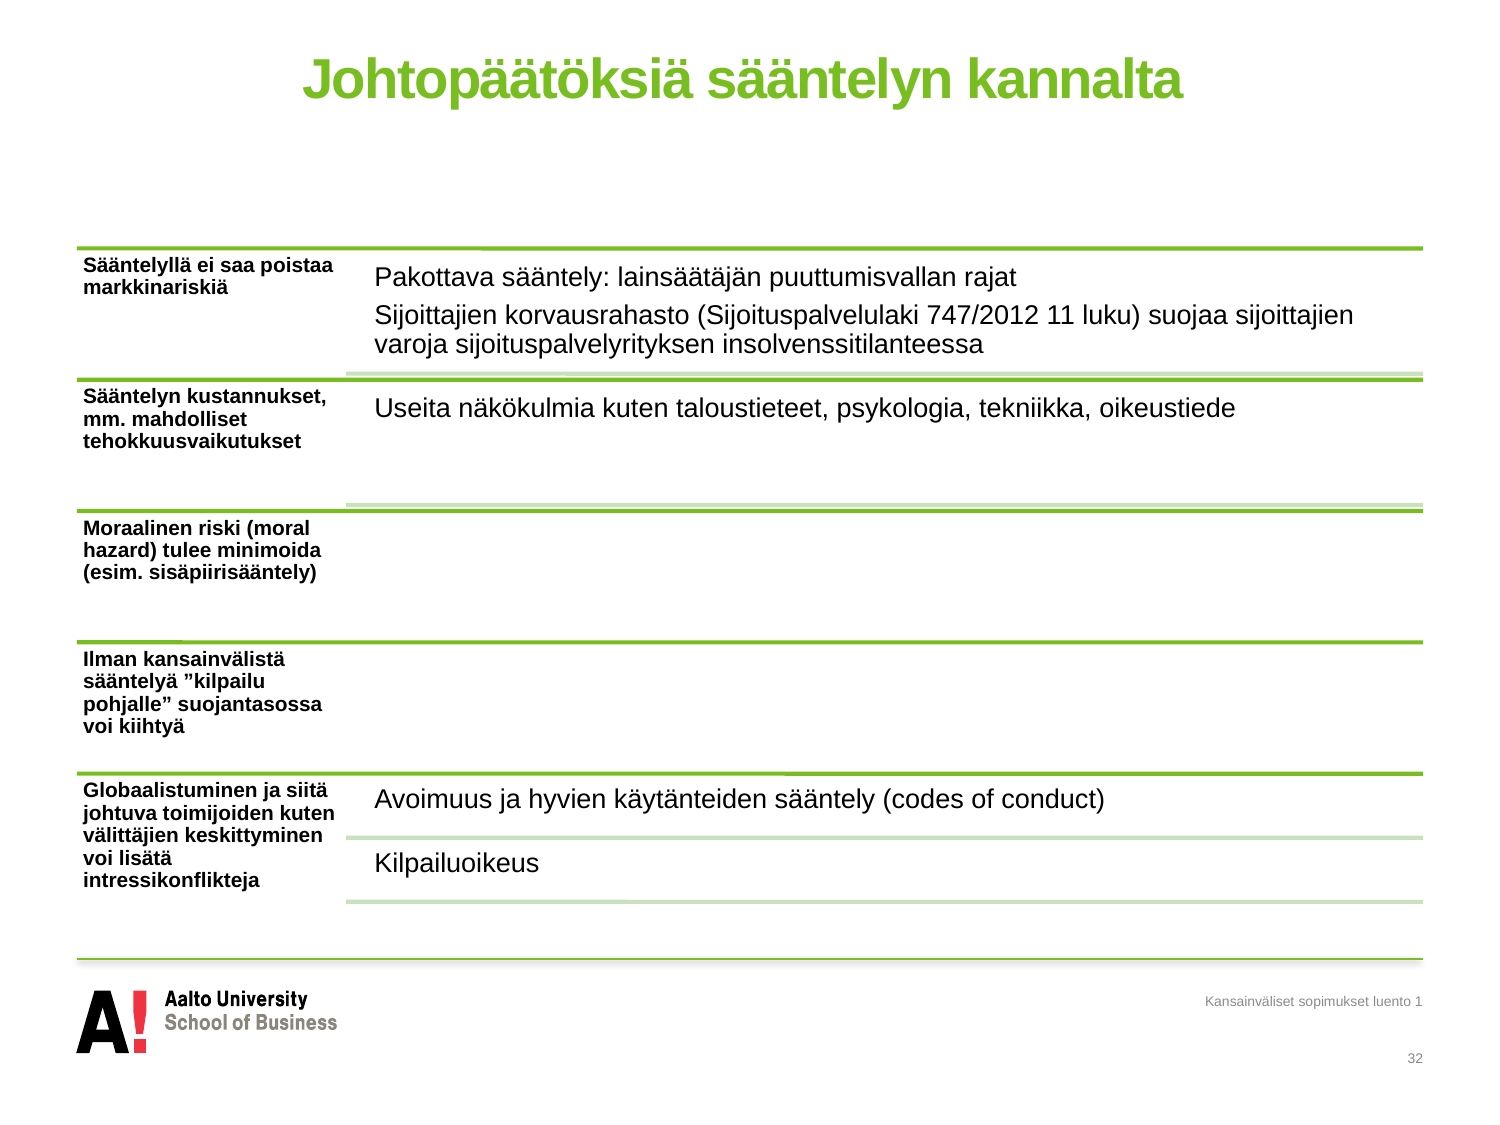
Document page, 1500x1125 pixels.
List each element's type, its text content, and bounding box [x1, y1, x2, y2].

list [76, 248, 1424, 906]
slide_number 32 [829, 1044, 1424, 1071]
footer Kansainväliset sopimukset luento 1 [829, 987, 1424, 1014]
title Johtopäätöksiä sääntelyn kannalta [76, 52, 1424, 246]
